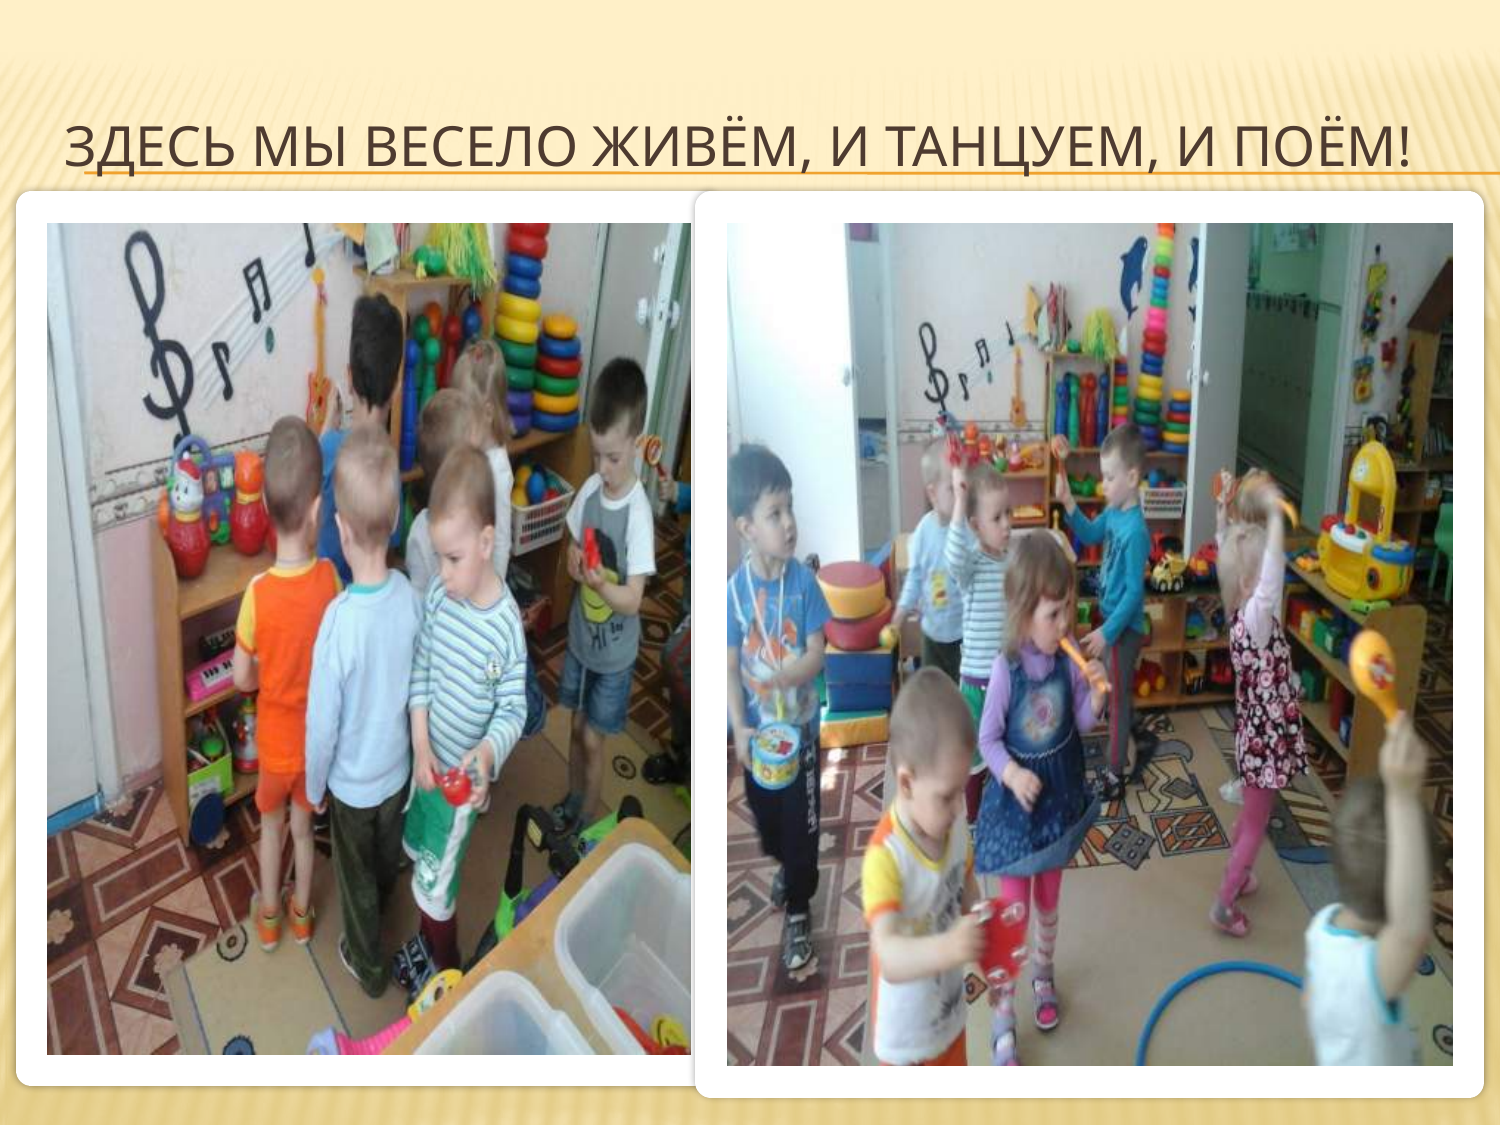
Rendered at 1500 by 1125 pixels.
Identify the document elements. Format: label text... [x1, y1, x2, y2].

title Здесь мы весело живём, и танцуем, и поём! [50, 75, 1475, 187]
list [46, 222, 692, 1055]
picture [726, 222, 1454, 1067]
